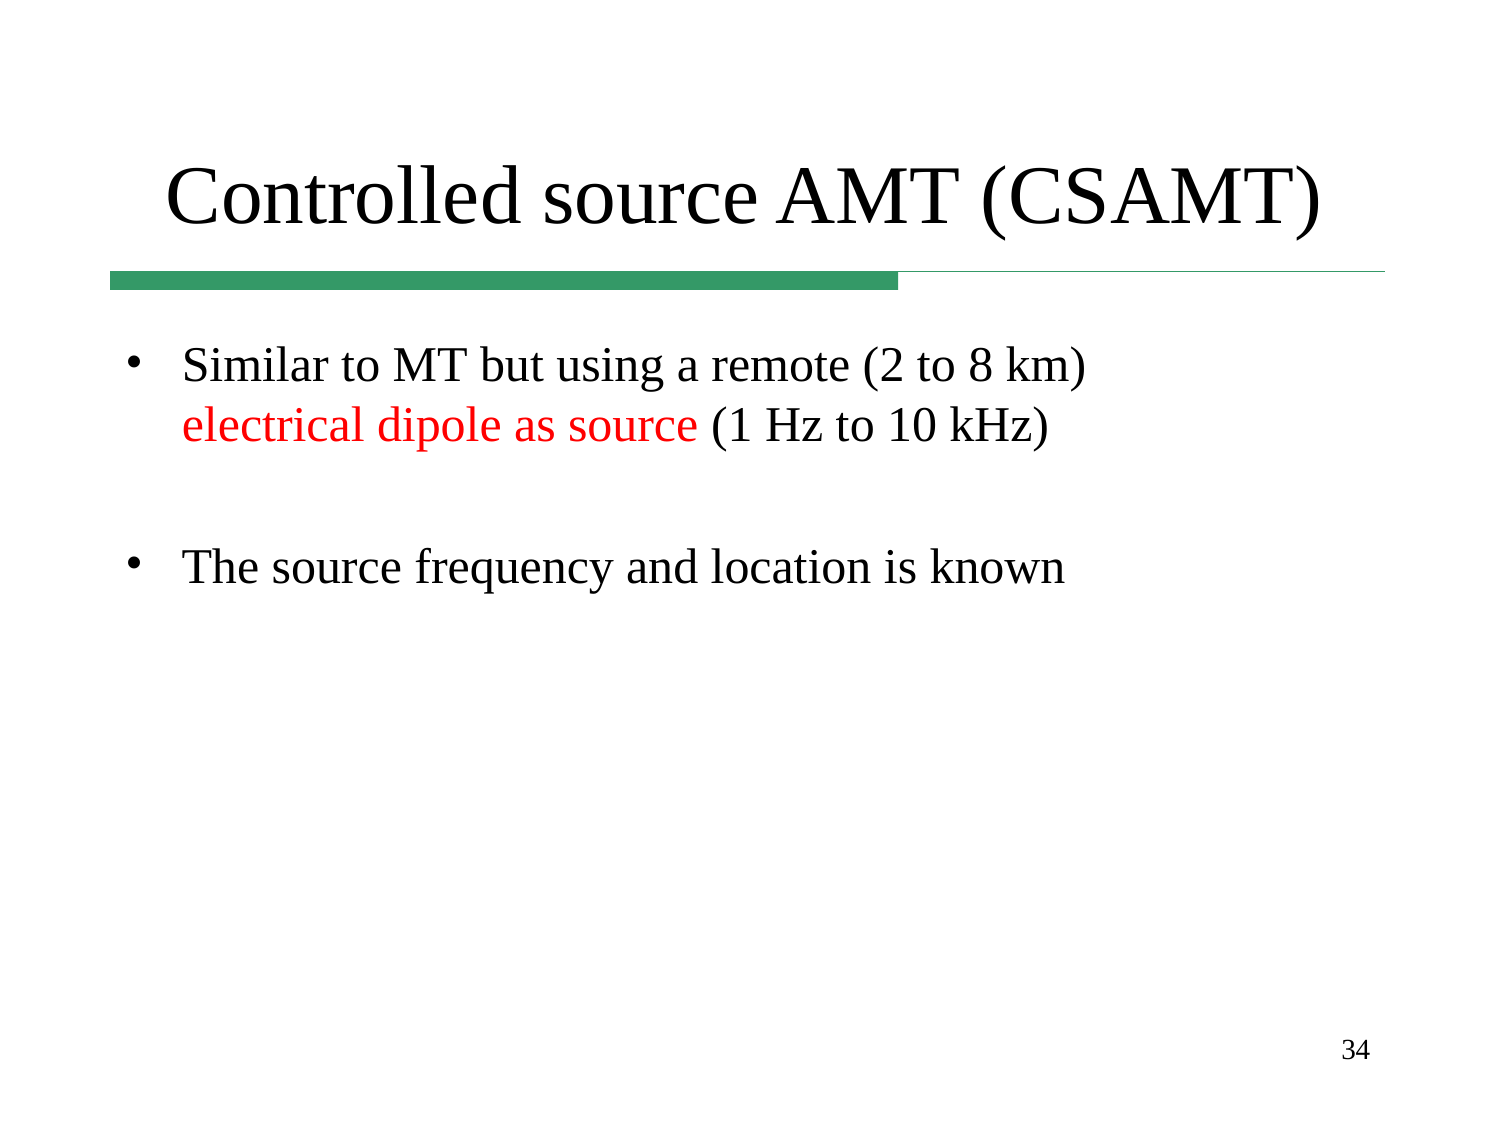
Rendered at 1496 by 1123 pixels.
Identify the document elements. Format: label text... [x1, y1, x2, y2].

slide_number 34 [1337, 1030, 1375, 1068]
title Controlled source AMT (CSAMT) [140, 139, 1356, 242]
text_box Similar to MT but using a remote (2 to 8 km) electrical dipole as source (1 Hz to 10 kHz) The source frequency and location is known [123, 331, 1284, 596]
